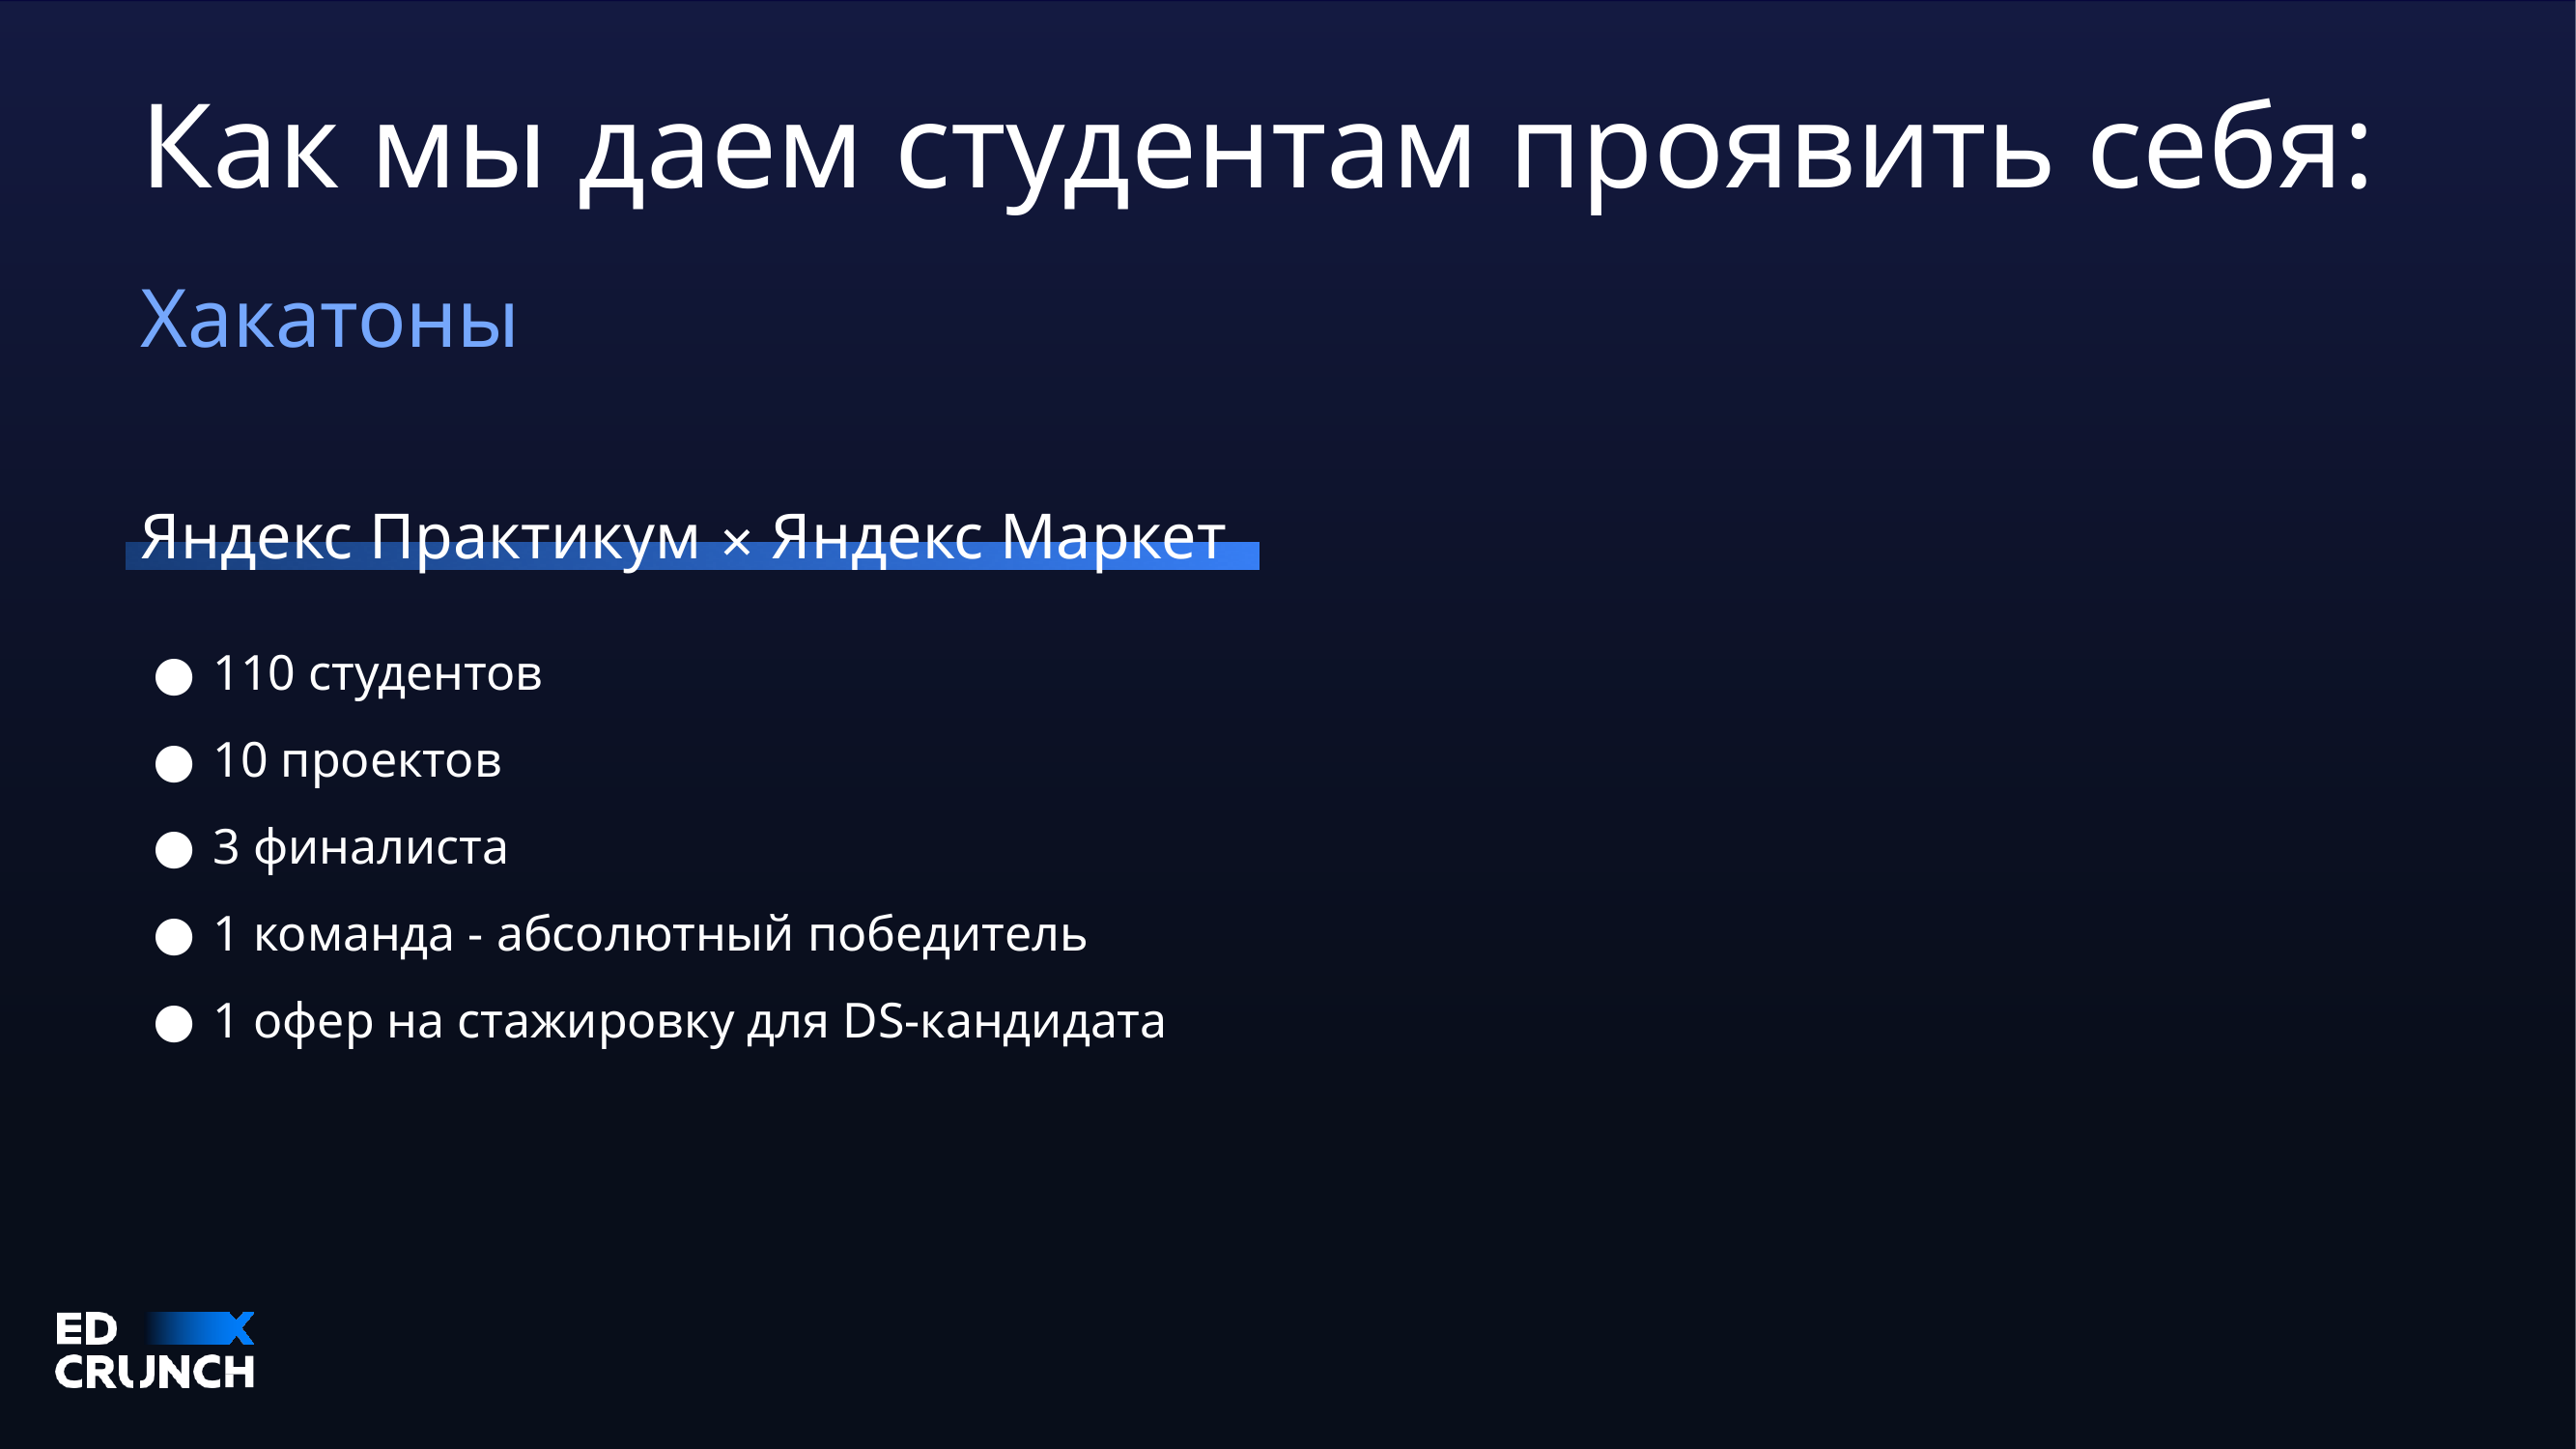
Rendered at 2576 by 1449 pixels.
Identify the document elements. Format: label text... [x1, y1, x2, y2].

text_box 110 студентов 10 проектов 3 финалиста 1 команда - абсолютный победитель 1 офер на стажировку для DS-кандидата [126, 618, 1773, 1063]
text_box [225, 1355, 254, 1388]
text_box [56, 1312, 117, 1345]
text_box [54, 1354, 117, 1388]
picture [0, 0, 2576, 1449]
text_box Яндекс Практикум ✕ Яндекс Маркет [126, 470, 1316, 618]
text_box Как мы даем студентам проявить себя: [126, 52, 2538, 227]
text_box Хакатоны [126, 252, 2454, 379]
text_box [226, 1375, 234, 1388]
